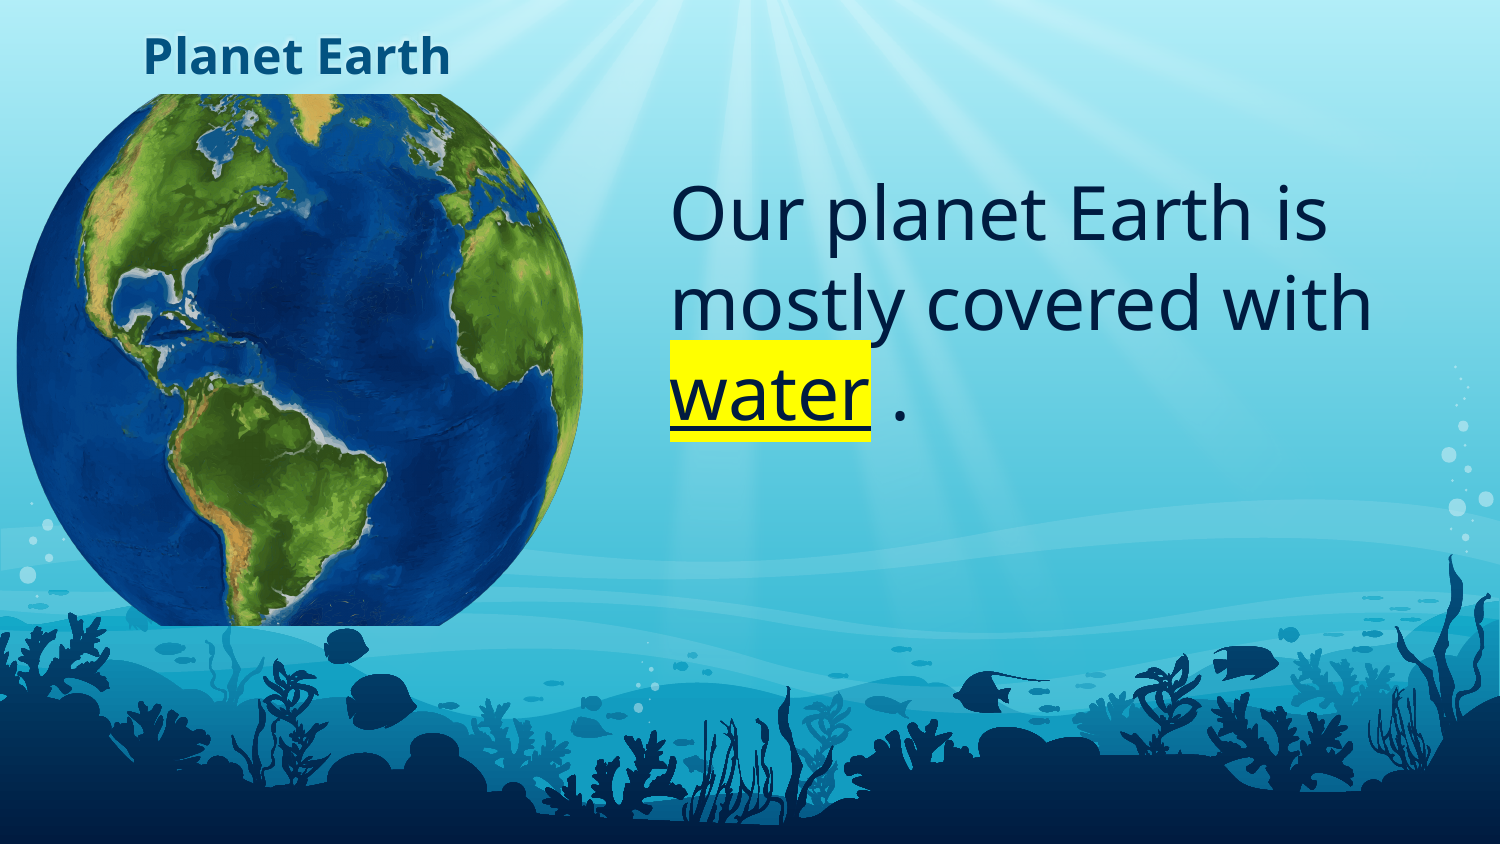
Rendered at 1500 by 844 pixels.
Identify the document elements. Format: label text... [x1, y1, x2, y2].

list Our planet Earth is mostly covered with water . [669, 165, 1391, 624]
title Planet Earth [0, 14, 1193, 86]
picture [16, 93, 584, 626]
